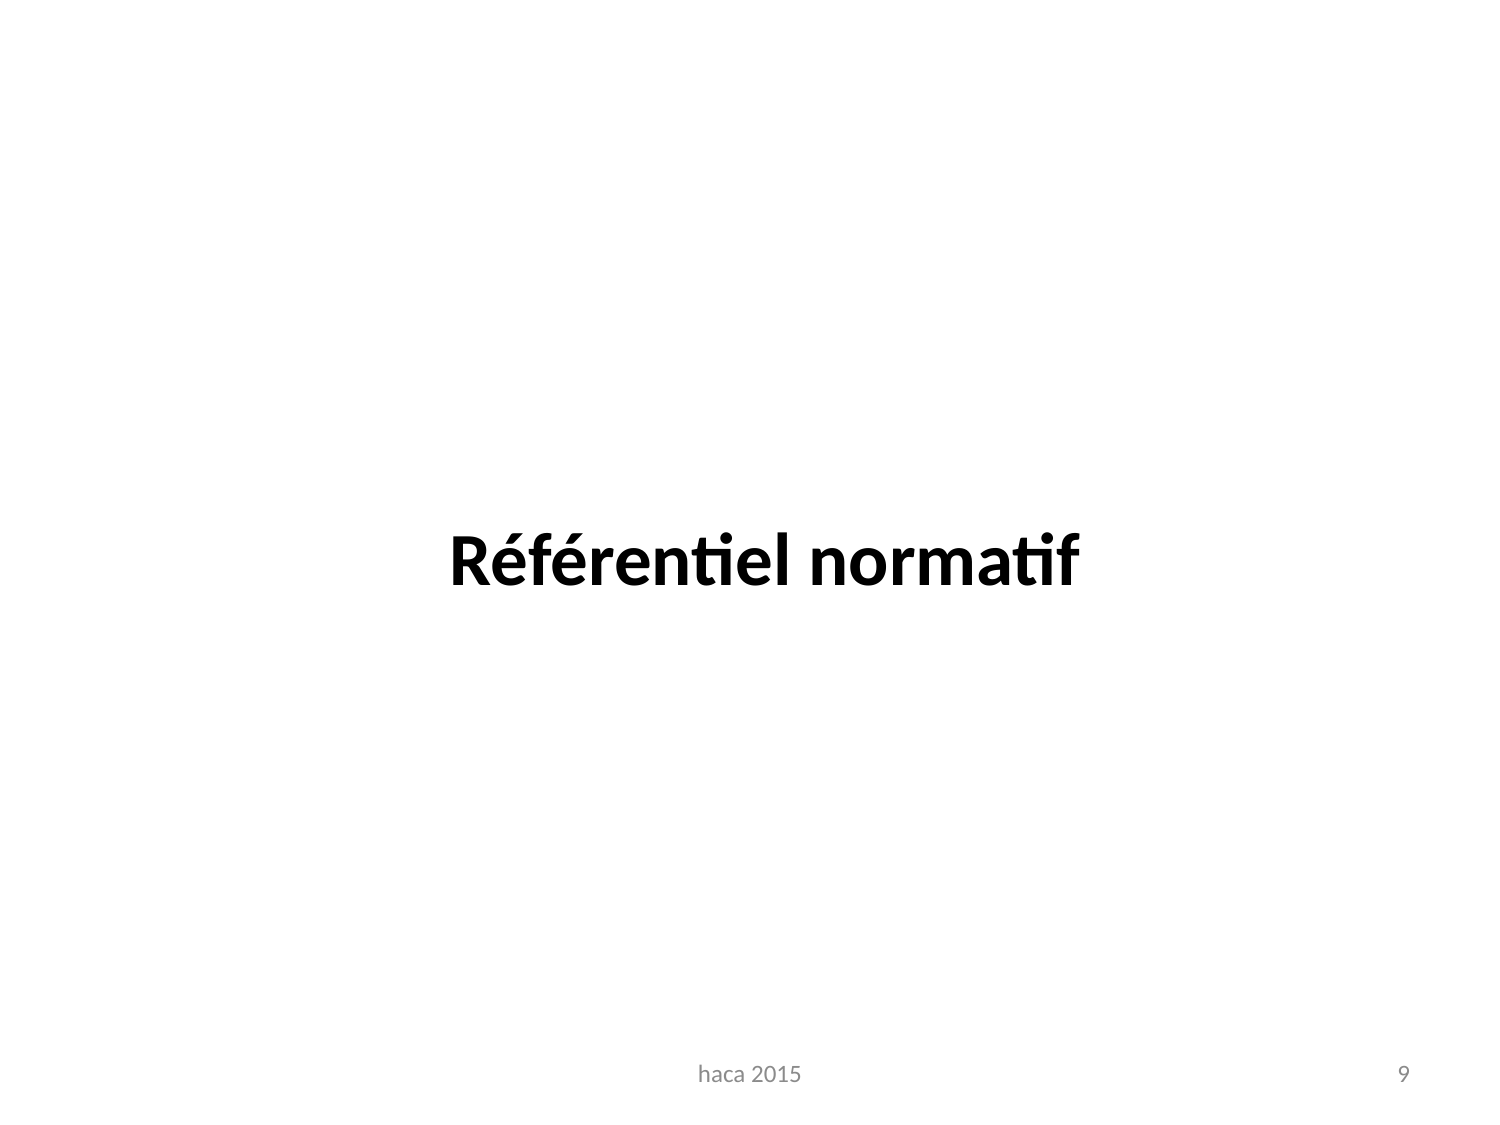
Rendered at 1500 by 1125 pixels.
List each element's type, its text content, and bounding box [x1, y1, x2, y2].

slide_number 9 [1074, 1042, 1425, 1103]
footer haca 2015 [512, 1042, 988, 1103]
text_box Référentiel normatif [434, 503, 1096, 609]
